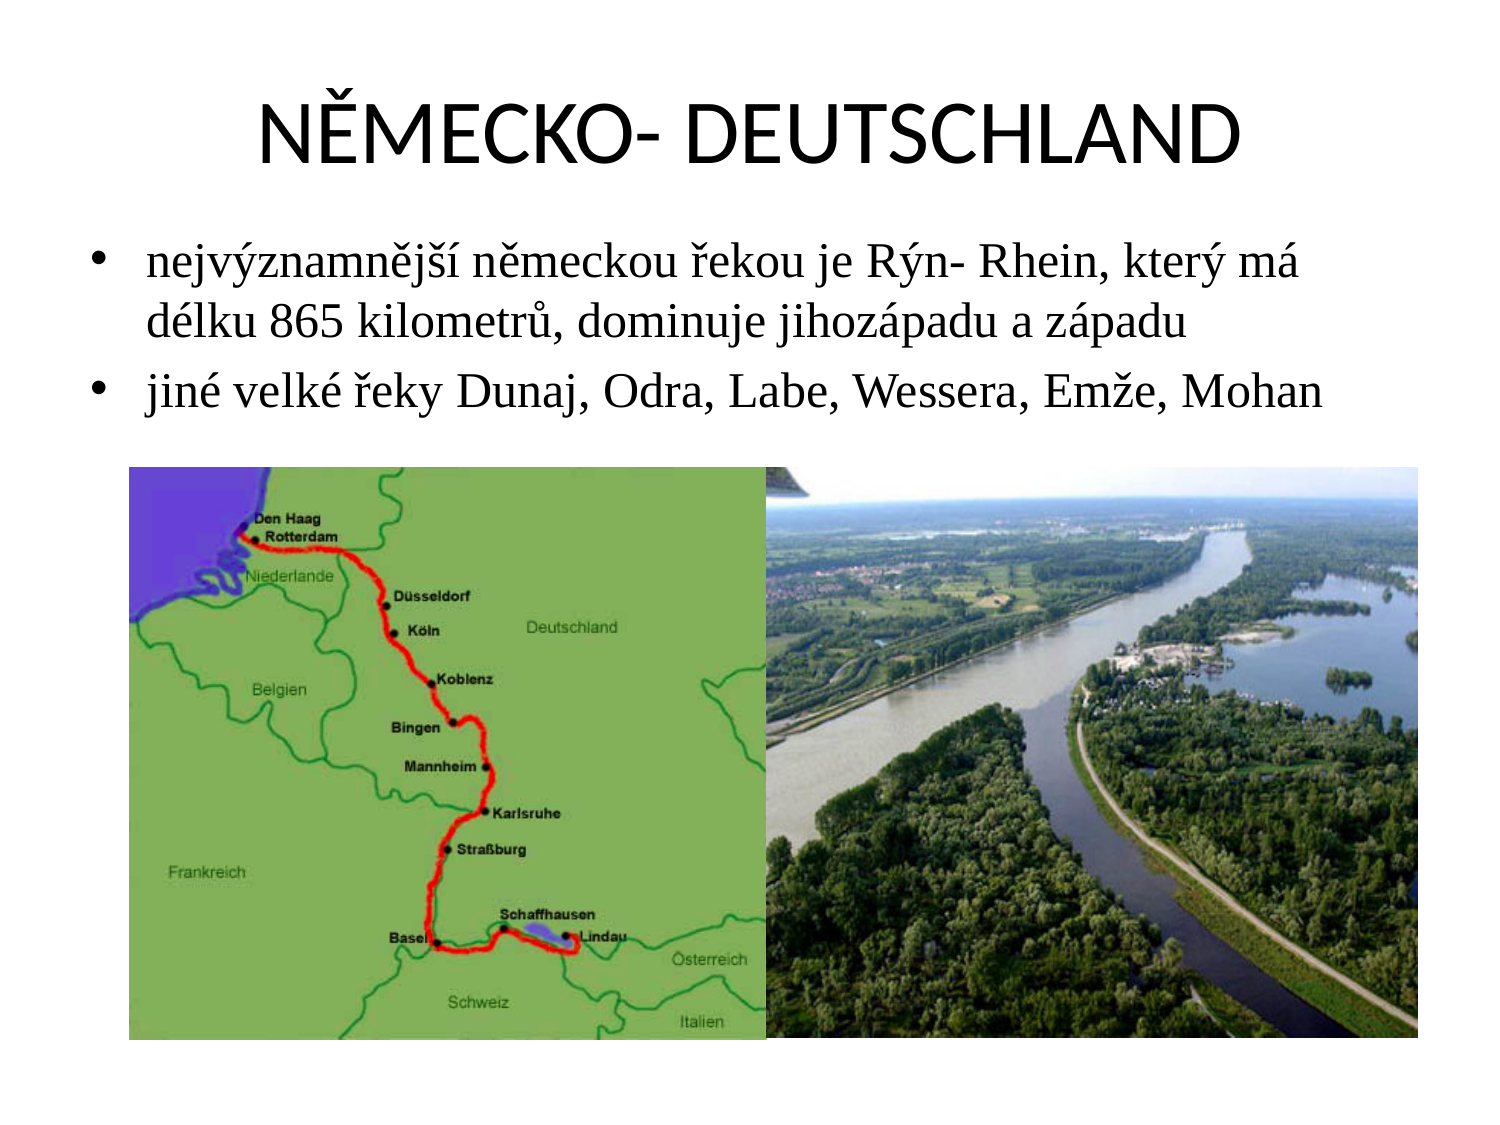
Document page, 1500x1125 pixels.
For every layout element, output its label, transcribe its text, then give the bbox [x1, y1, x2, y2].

list nejvýznamnější německou řekou je Rýn- Rhein, který má délku 865 kilometrů, dominuje jihozápadu a západu jiné velké řeky Dunaj, Odra, Labe, Wessera, Emže, Mohan [75, 219, 1425, 1005]
title NĚMECKO- DEUTSCHLAND [75, 45, 1425, 209]
picture [128, 467, 1418, 1040]
